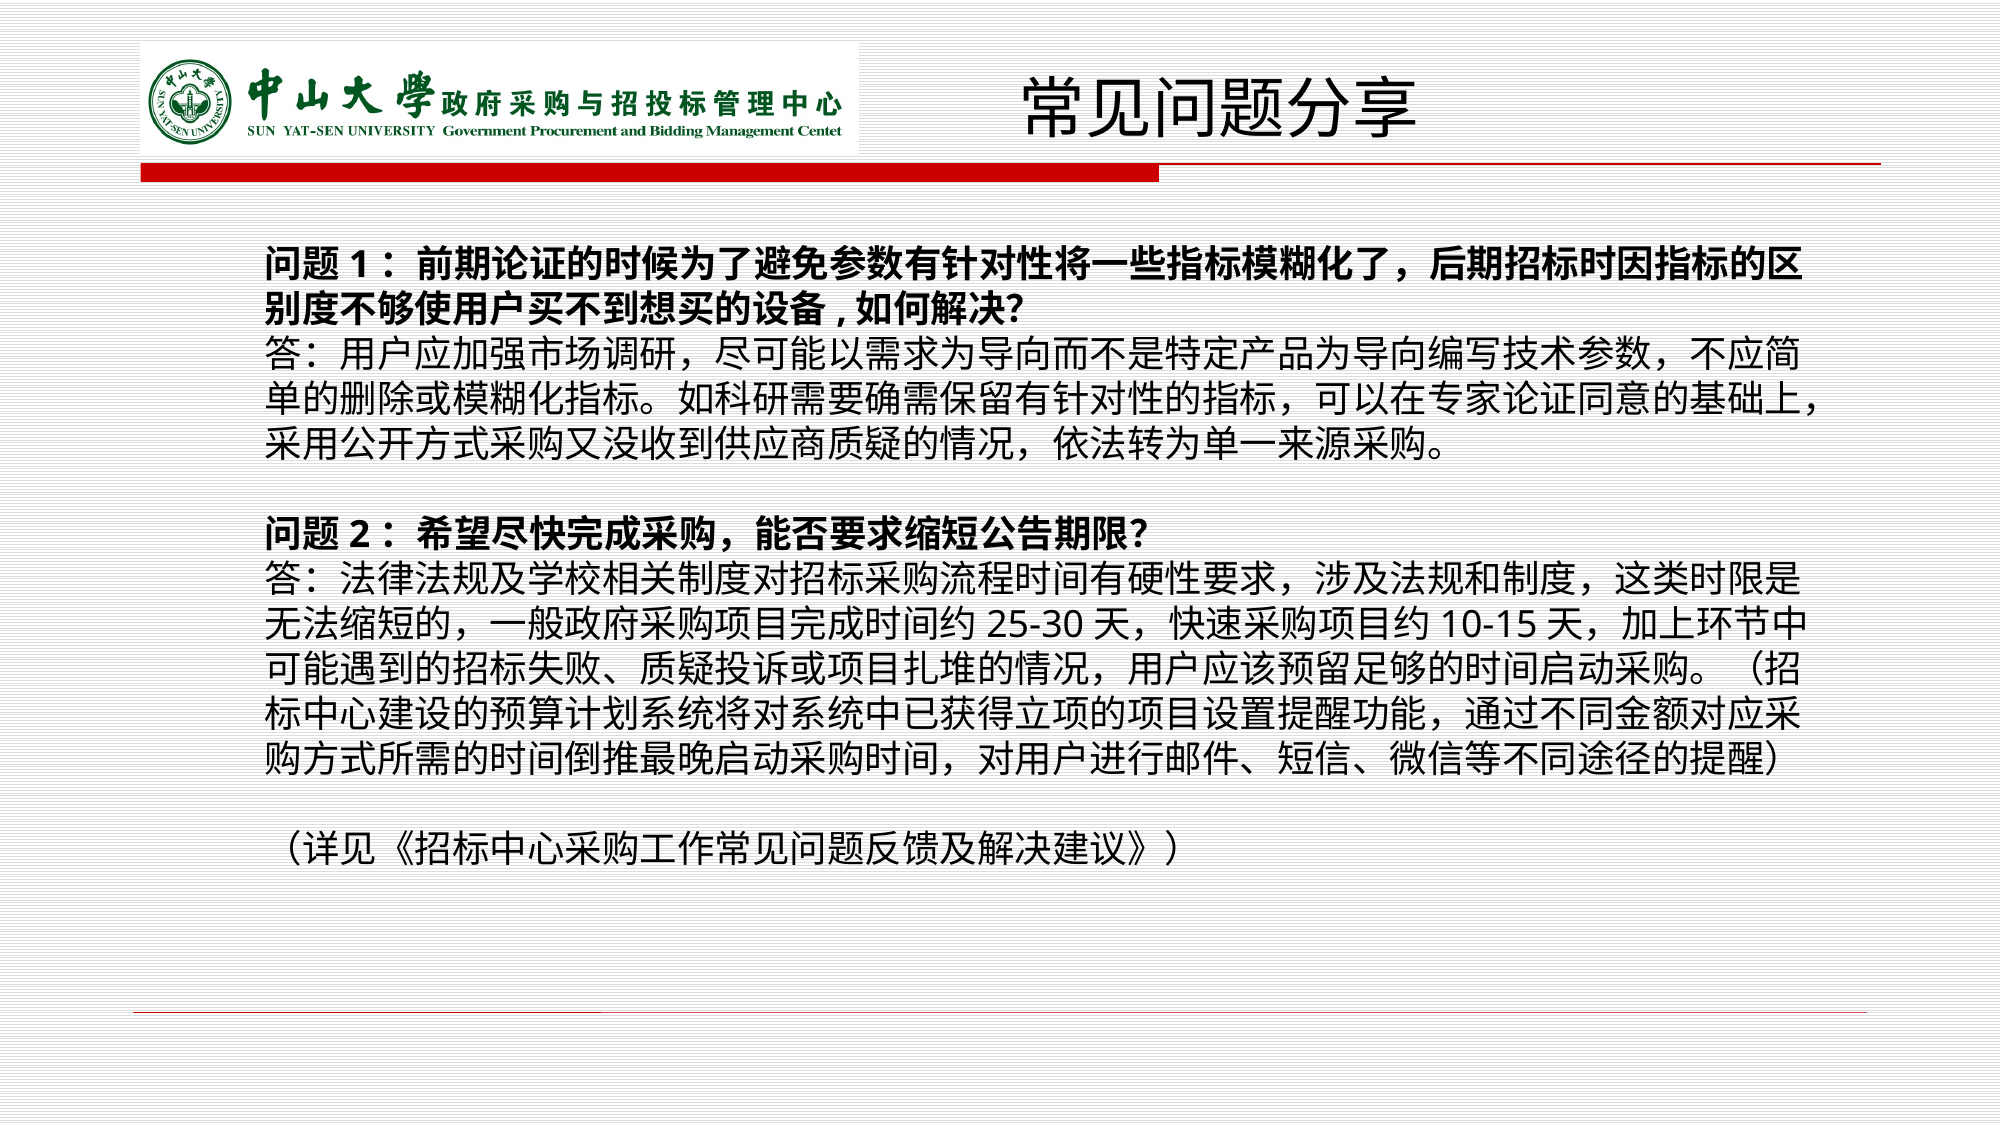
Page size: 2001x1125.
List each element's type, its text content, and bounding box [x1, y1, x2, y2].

picture [140, 43, 859, 155]
text_box 常见问题分享 [1004, 58, 1518, 154]
text_box 问题1：前期论证的时候为了避免参数有针对性将一些指标模糊化了，后期招标时因指标的区别度不够使用户买不到想买的设备,如何解决？ 答：用户应加强市场调研，尽可能以需求为导向而不是特定产品为导向编写技术参数，不应简单的删除或模糊化指标。如科研需要确需保留有针对性的指标，可以在专家论证同意的基础上，采用公开方式采购又没收到供应商质疑的情况，依法转为单一来源采购。 问题2：希望尽快完成采购，能否要求缩短公告期限？ 答：法律法规及学校相关制度对招标采购流程时间有硬性要求，涉及法规和制度，这类时限是无法缩短的，一般政府采购项目完成时间约25-30天，快速采购项目约10-15天，加上环节中可能遇到的招标失败、质疑投诉或项目扎堆的情况，用户应该预留足够的时间启动采购。（招标中心建设的预算计划系统将对系统中已获得立项的项目设置提醒功能，通过不同金额对应采购方式所需的时间倒推最晚启动采购时间，对用户进行邮件、短信、微信等不同途径的提醒） （详见《招标中心采购工作常见问题反馈及解决建议》） [249, 232, 1854, 1058]
